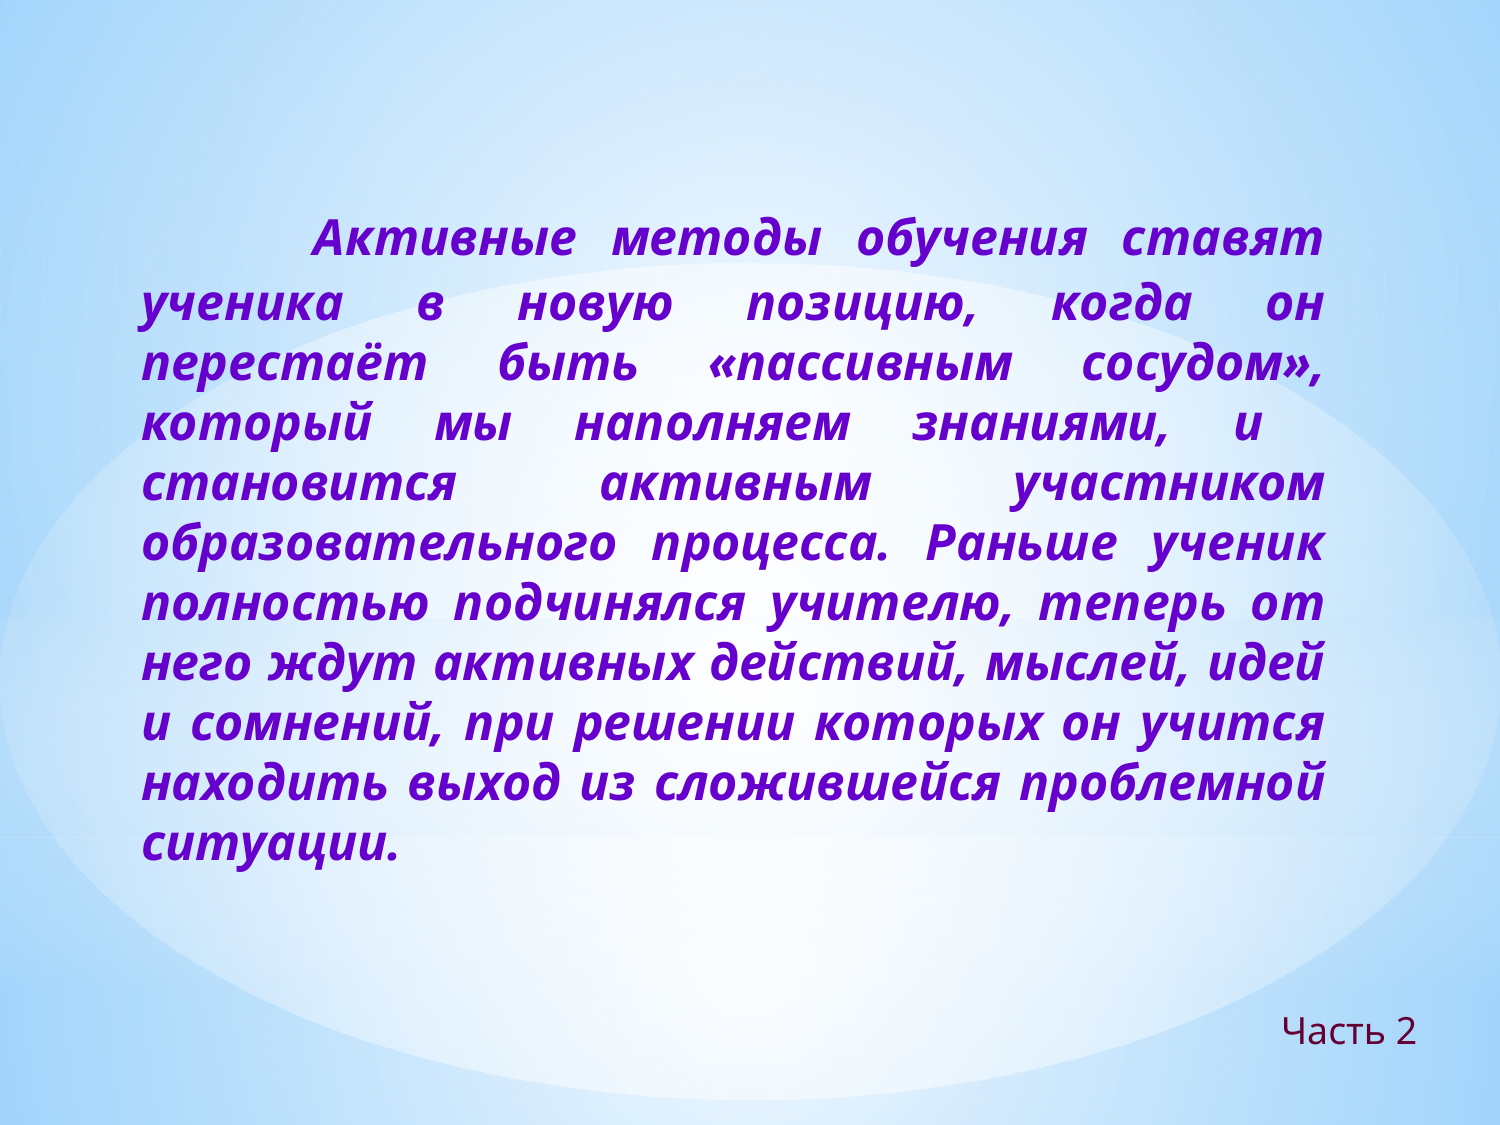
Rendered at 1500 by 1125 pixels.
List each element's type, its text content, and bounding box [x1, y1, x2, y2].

list Активные методы обучения ставят ученика в новую позицию, когда он перестаёт быть «пассивным сосудом», который мы наполняем знаниями, и становится активным участником образовательного процесса. Раньше ученик полностью подчинялся учителю, теперь от него ждут активных действий, мыслей, идей и сомнений, при решении которых он учится находить выход из сложившейся проблемной ситуации. [88, 172, 1341, 994]
text_box Часть 2 [1266, 999, 1433, 1060]
